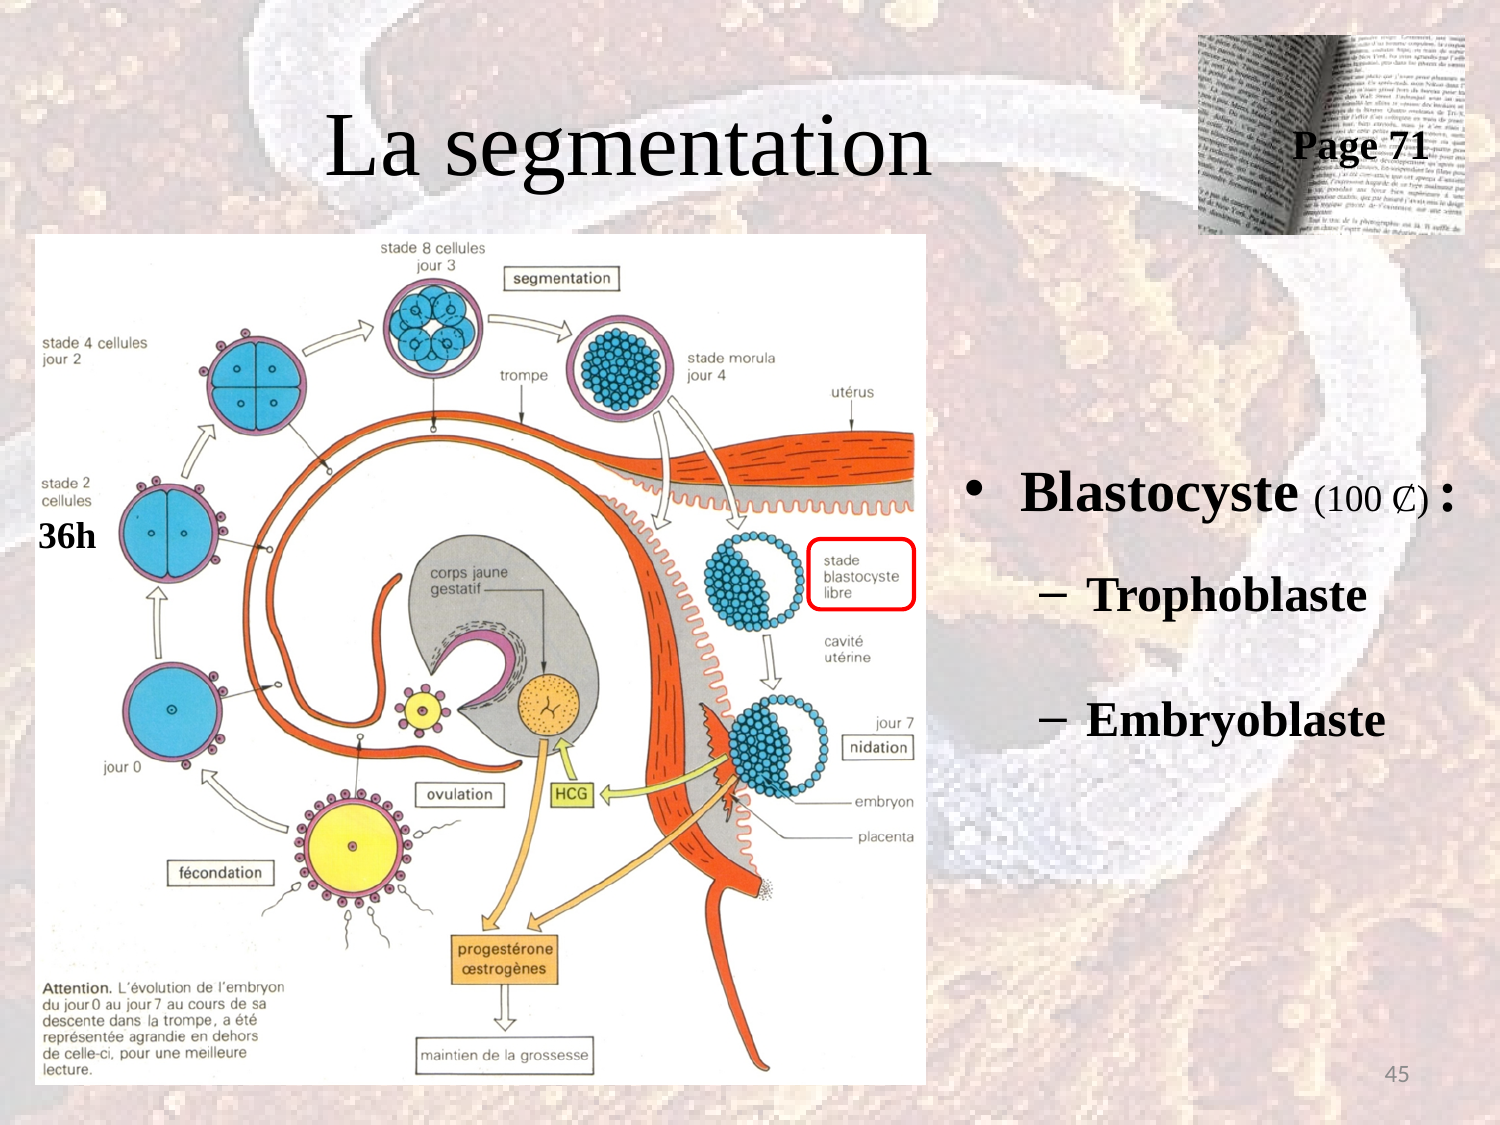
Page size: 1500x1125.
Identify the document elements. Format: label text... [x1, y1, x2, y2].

slide_number 45 [1074, 1042, 1425, 1103]
title La segmentation [75, 45, 1184, 233]
text_box 36h [23, 503, 29, 564]
list Blastocyste (100 Ȼ) : Trophoblaste Embryoblaste [949, 445, 1477, 797]
picture [1198, 34, 1466, 235]
text_box Page 71 [1470, 110, 1477, 175]
picture [34, 234, 926, 1085]
